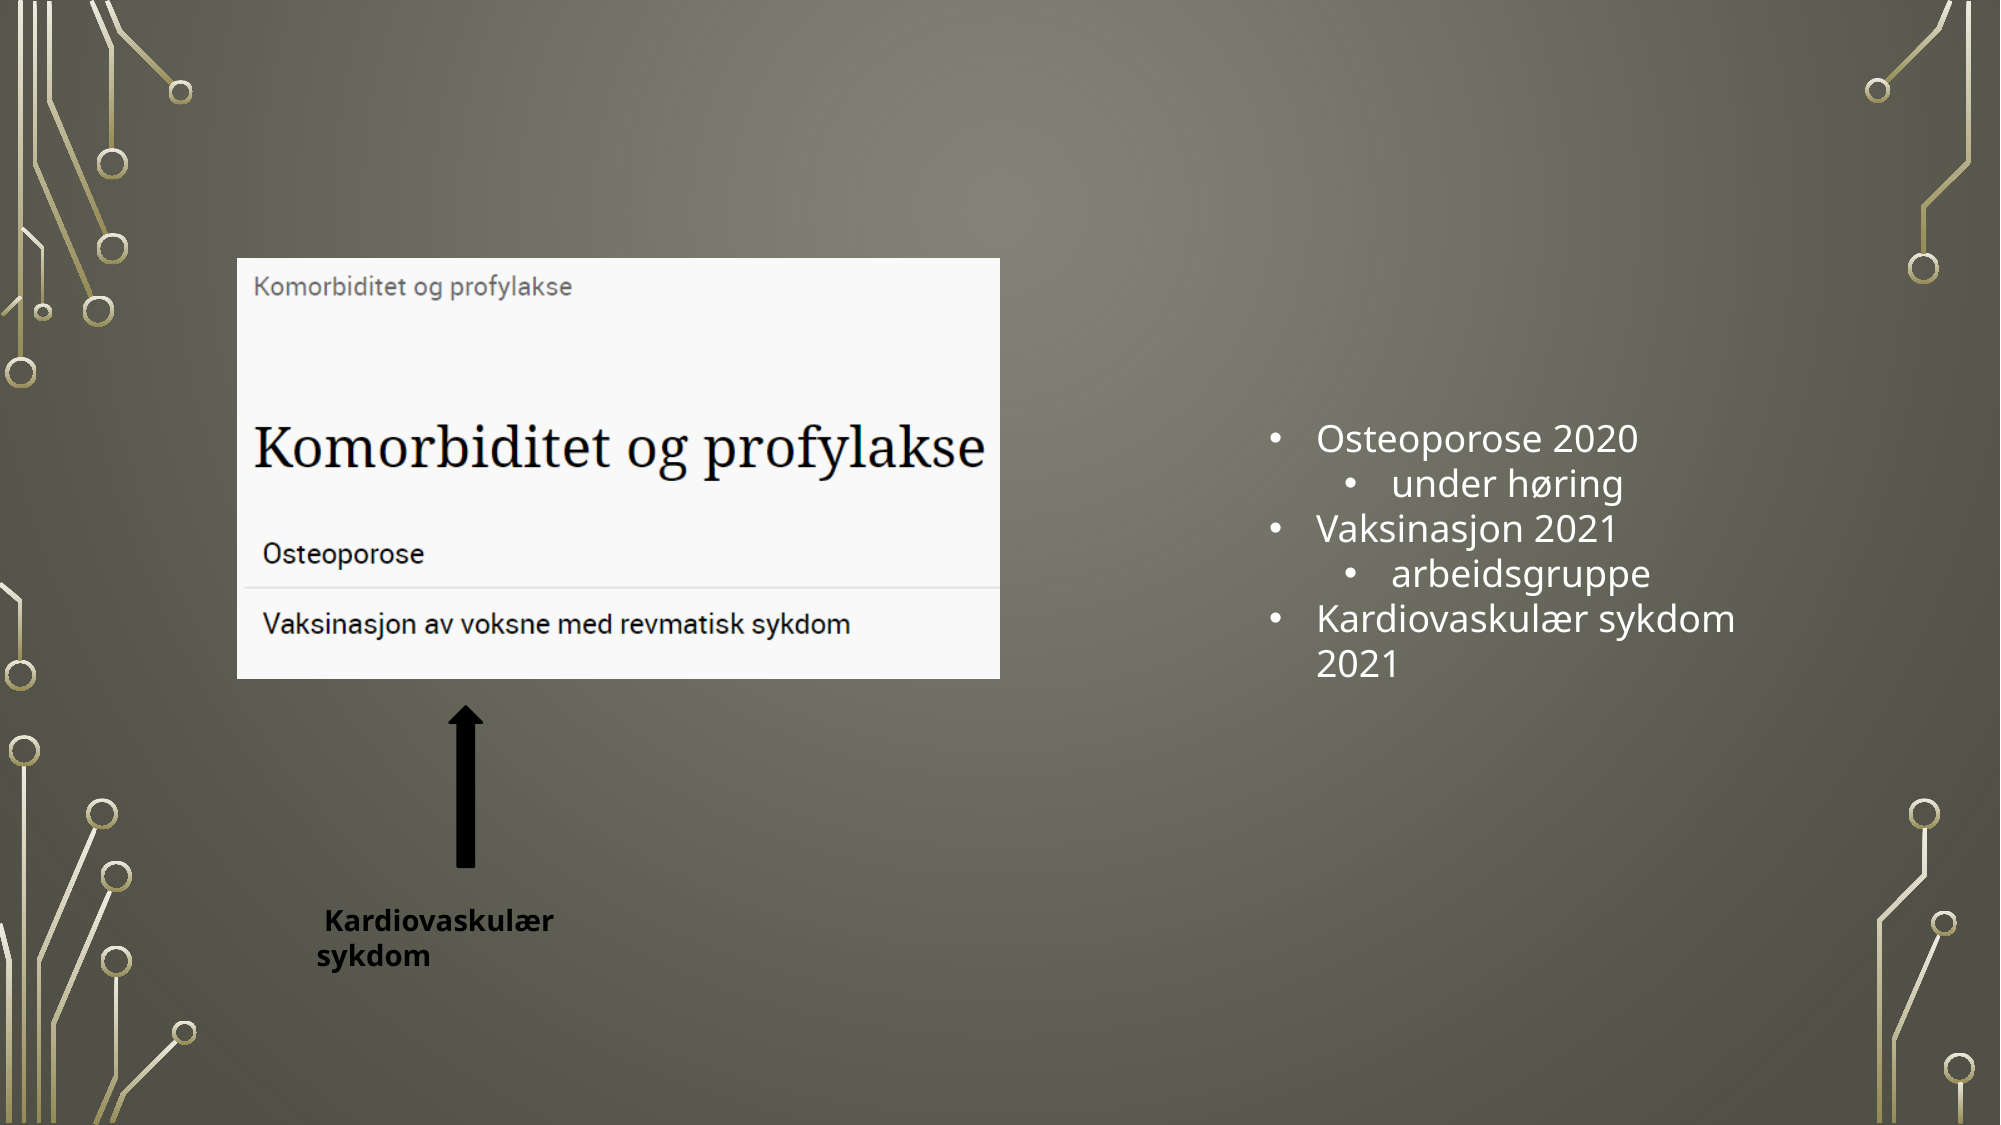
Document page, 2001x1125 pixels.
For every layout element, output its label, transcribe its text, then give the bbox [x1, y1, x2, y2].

text_box Osteoporose 2020 under høring Vaksinasjon 2021 arbeidsgruppe Kardiovaskulær sykdom 2021 [1254, 407, 1844, 783]
text_box Kardiovaskulær sykdom [301, 895, 662, 980]
text_box [448, 705, 484, 869]
picture [237, 257, 1001, 679]
